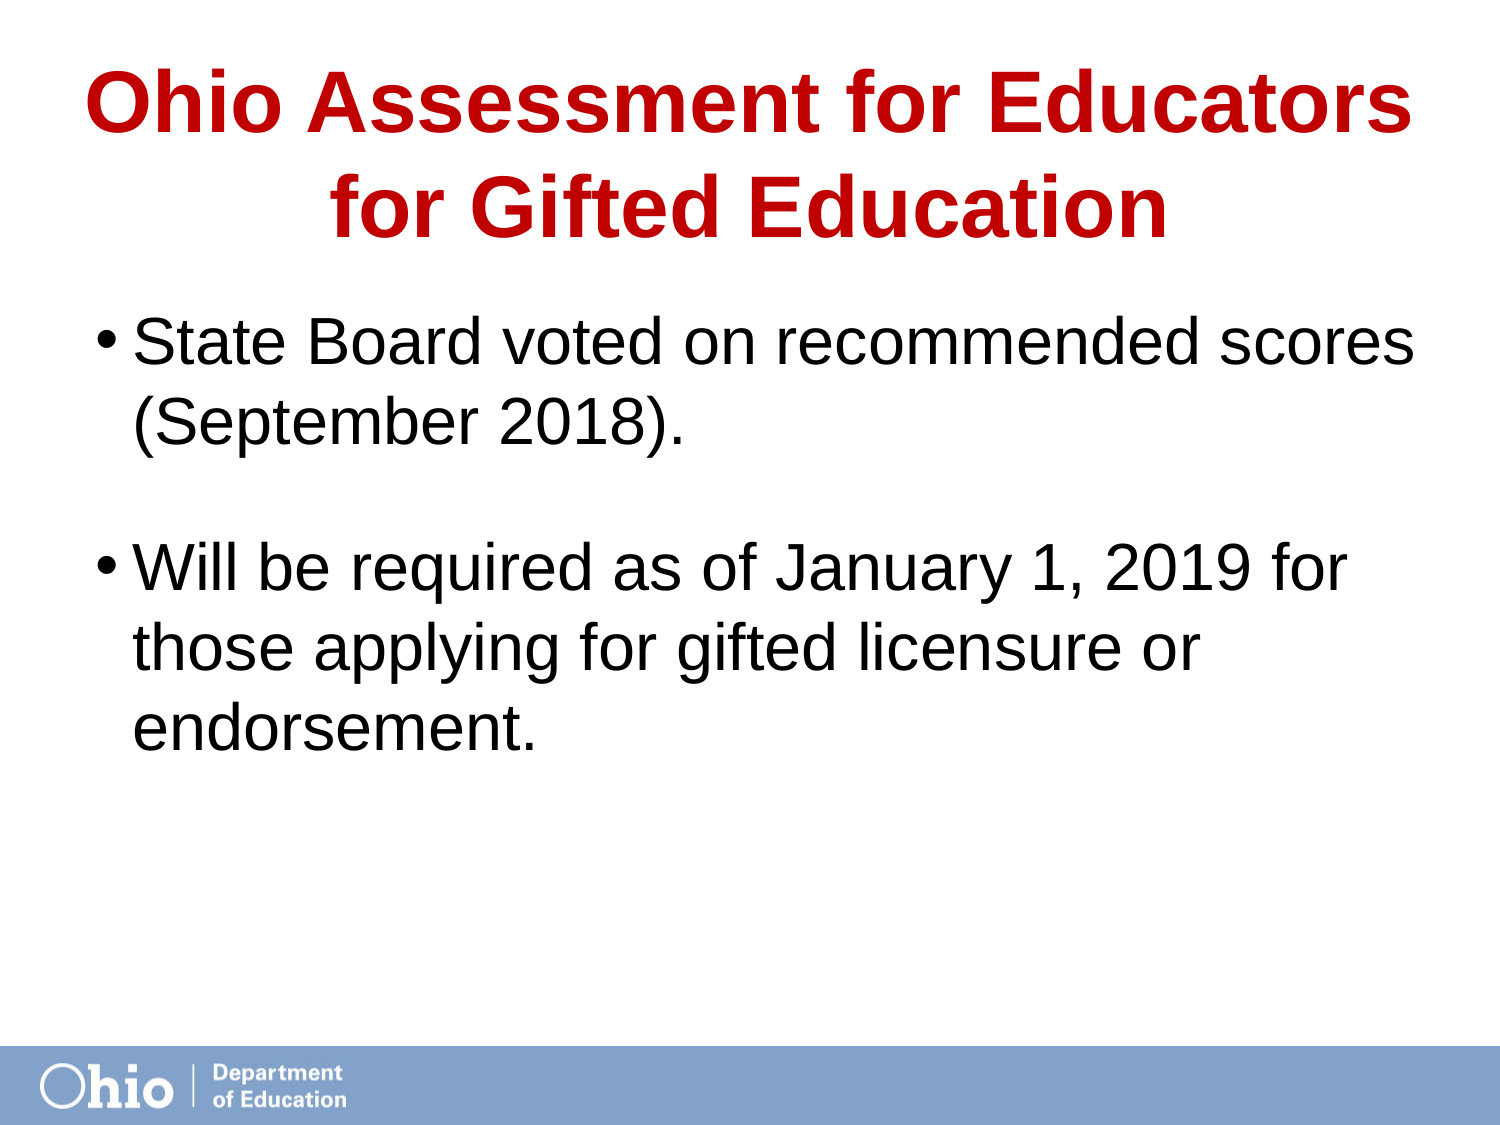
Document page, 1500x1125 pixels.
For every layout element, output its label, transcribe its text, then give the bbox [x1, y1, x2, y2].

list State Board voted on recommended scores (September 2018). Will be required as of January 1, 2019 for those applying for gifted licensure or endorsement. [95, 298, 1445, 1025]
title Ohio Assessment for Educators for Gifted Education [75, 44, 1425, 257]
picture [0, 1046, 1500, 1125]
